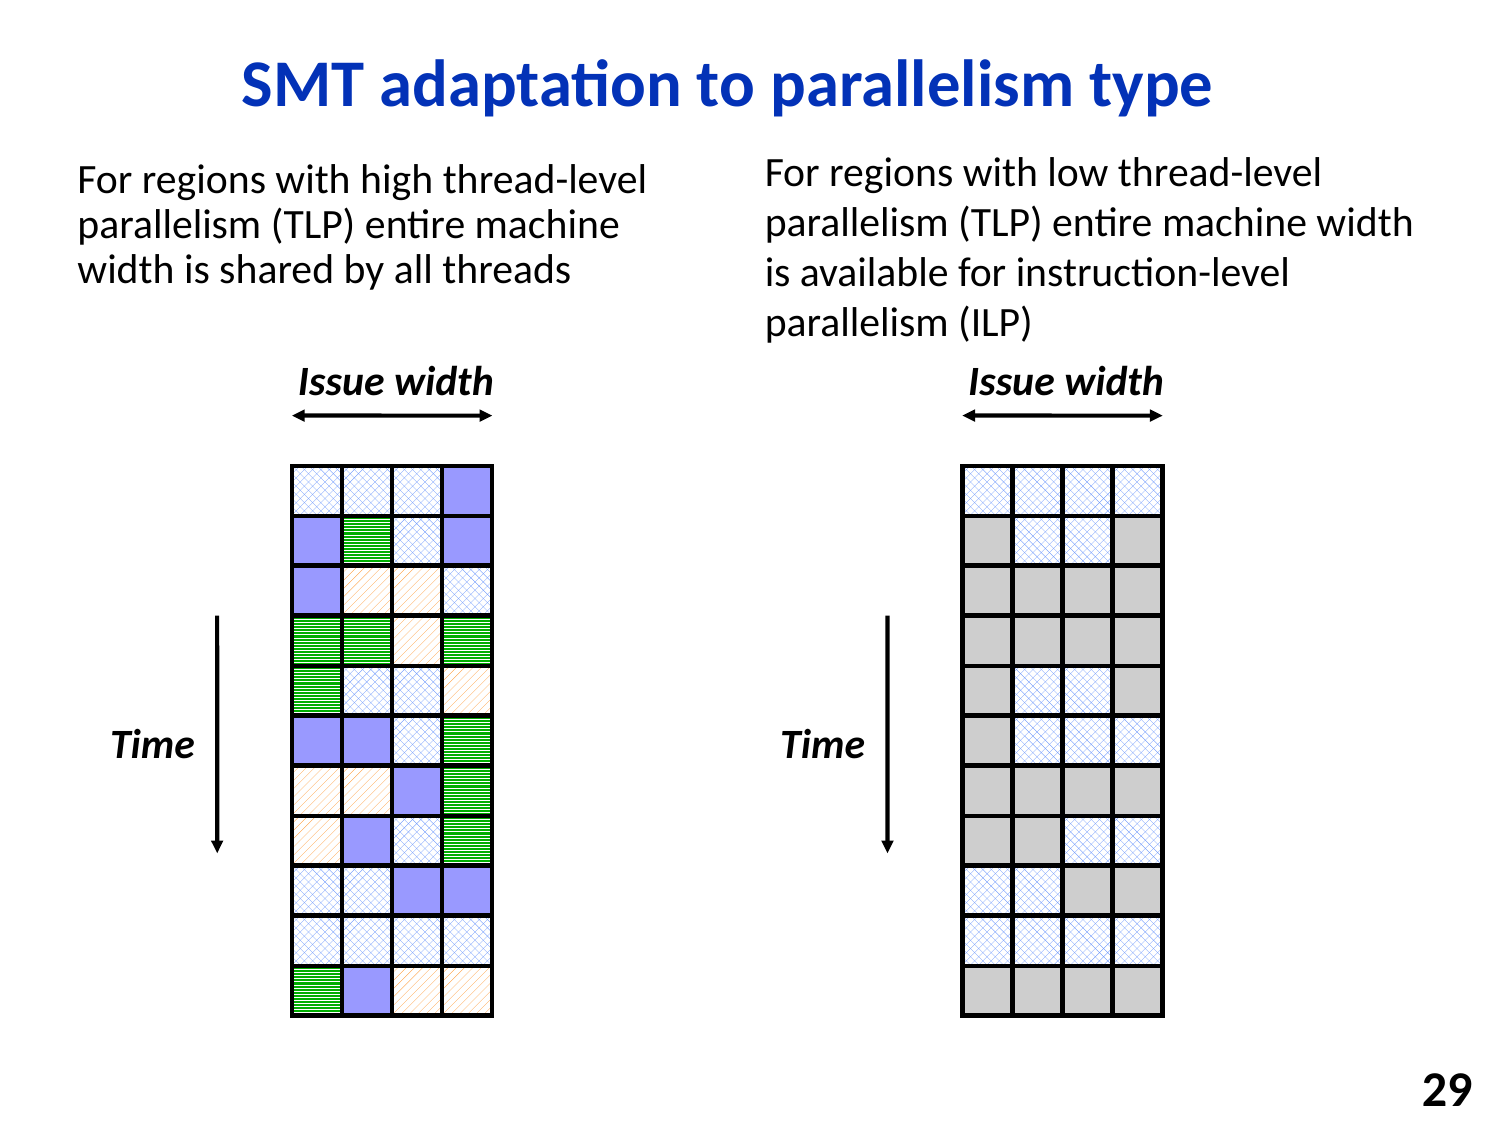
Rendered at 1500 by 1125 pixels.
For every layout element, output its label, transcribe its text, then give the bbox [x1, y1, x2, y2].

text_box [962, 765, 1012, 815]
text_box [1012, 865, 1062, 915]
text_box [1062, 515, 1112, 565]
text_box [1112, 965, 1163, 1016]
text_box [1112, 515, 1163, 565]
text_box [1112, 865, 1163, 915]
text_box [1012, 615, 1062, 665]
text_box [1012, 465, 1062, 515]
text_box [1012, 915, 1062, 965]
list For regions with high thread-level parallelism (TLP) entire machine width is shared by all threads [62, 149, 707, 321]
text_box [962, 965, 1012, 1016]
text_box [1112, 815, 1163, 865]
text_box [1062, 715, 1112, 765]
text_box [1062, 615, 1112, 665]
text_box [1062, 765, 1112, 815]
text_box [1012, 665, 1062, 715]
text_box [962, 665, 1012, 715]
text_box [1112, 715, 1163, 765]
text_box [1062, 665, 1112, 715]
text_box [962, 409, 1163, 422]
text_box [1112, 765, 1163, 815]
title SMT adaptation to parallelism type [137, 24, 1335, 147]
text_box [962, 515, 1012, 565]
text_box Issue width [953, 346, 1180, 412]
text_box [1062, 565, 1112, 615]
text_box [1012, 765, 1062, 815]
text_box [89, 346, 516, 1016]
text_box [1062, 865, 1112, 915]
text_box [881, 615, 894, 854]
text_box [962, 715, 1012, 765]
text_box [1012, 965, 1062, 1016]
text_box For regions with low thread-level parallelism (TLP) entire machine width is available for instruction-level parallelism (ILP) [750, 137, 1459, 308]
text_box [1112, 465, 1163, 515]
text_box [962, 815, 1012, 865]
text_box [962, 915, 1012, 965]
text_box Time [765, 709, 881, 774]
text_box [962, 565, 1012, 615]
text_box [1012, 515, 1062, 565]
text_box [1062, 965, 1112, 1016]
slide_number 29 [1174, 1062, 1488, 1111]
text_box [1012, 715, 1062, 765]
text_box [1062, 465, 1112, 515]
text_box [1012, 565, 1062, 615]
text_box [1112, 565, 1163, 615]
text_box [1012, 815, 1062, 865]
text_box [1112, 615, 1163, 665]
text_box [962, 465, 1012, 515]
text_box [1112, 665, 1163, 715]
text_box [962, 865, 1012, 915]
text_box [1062, 815, 1112, 865]
text_box [1112, 915, 1163, 965]
text_box [962, 615, 1012, 665]
text_box [1062, 915, 1112, 965]
